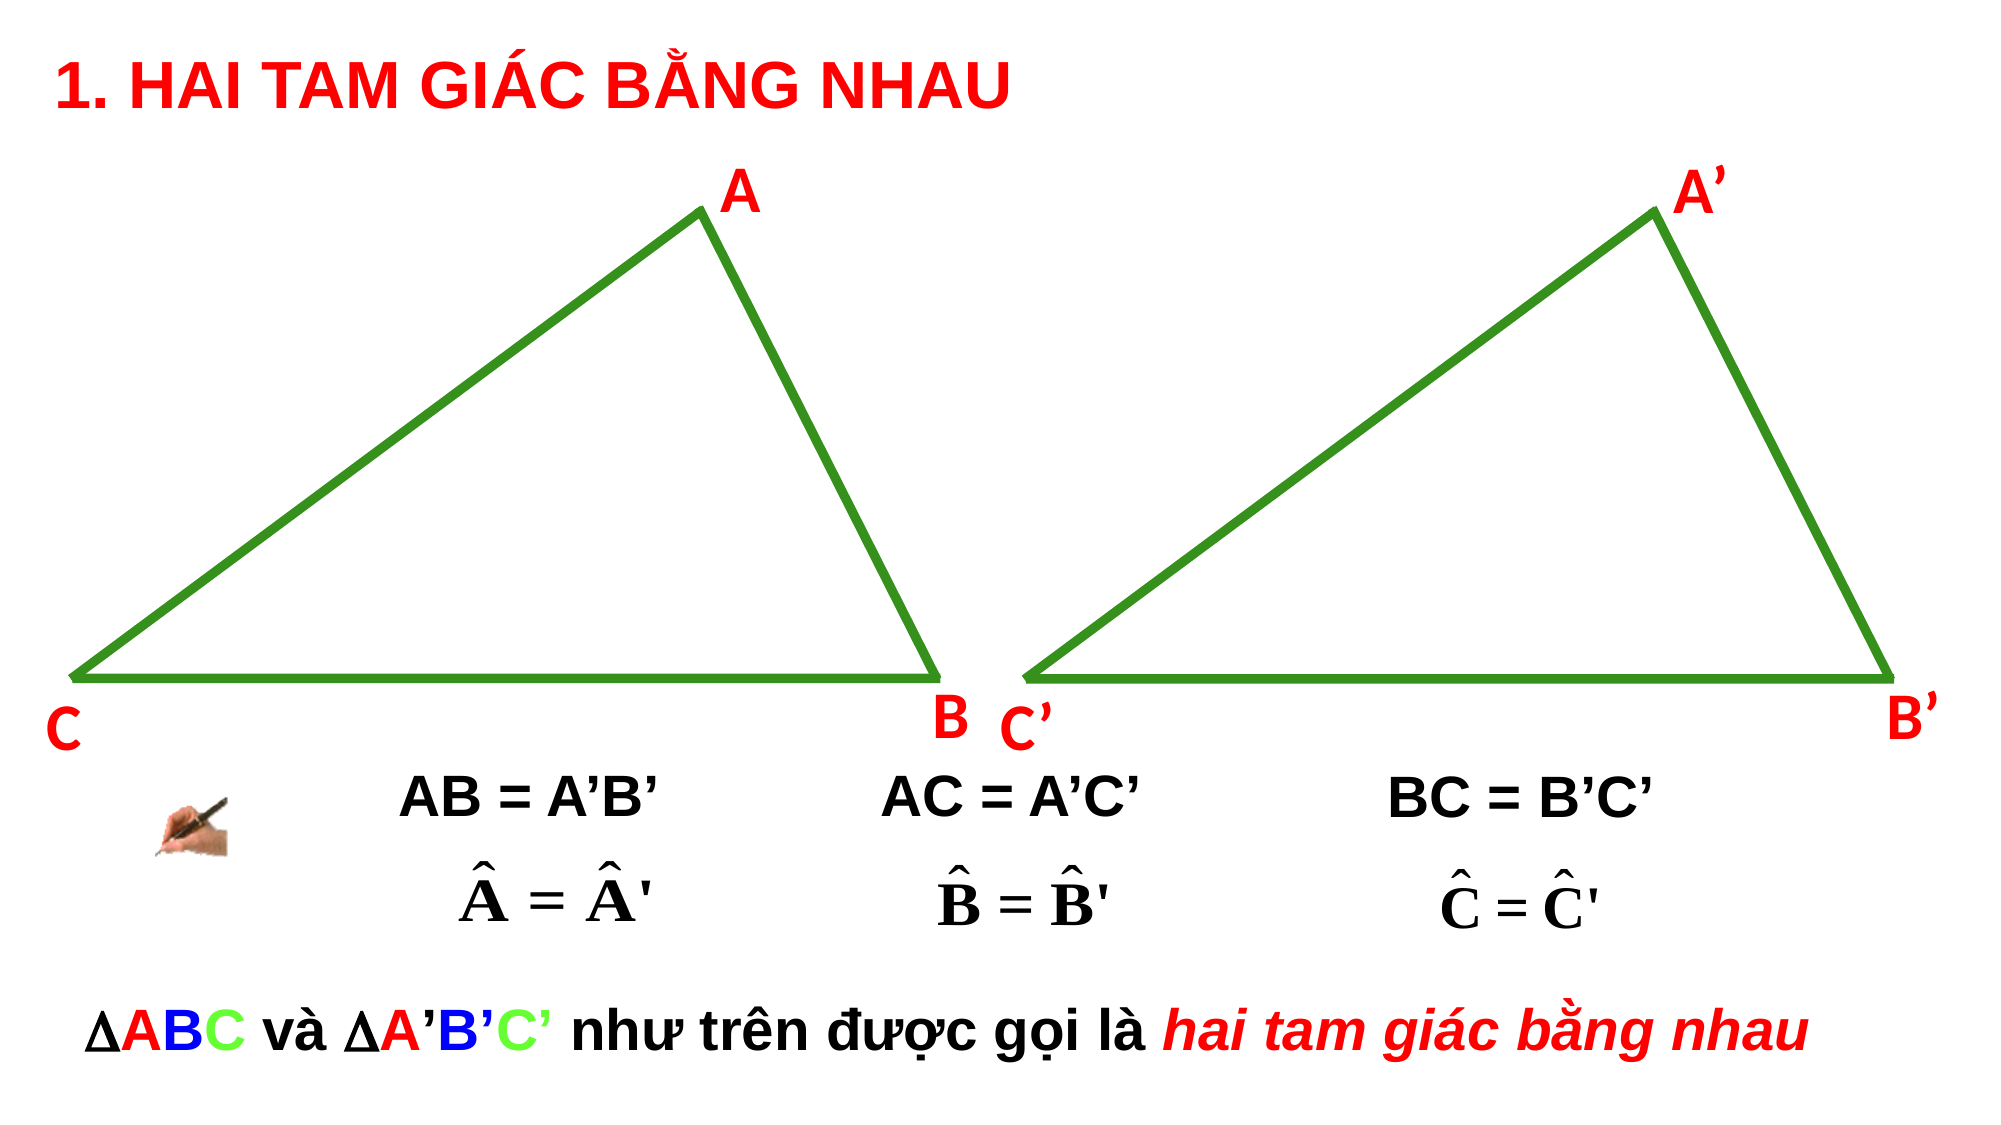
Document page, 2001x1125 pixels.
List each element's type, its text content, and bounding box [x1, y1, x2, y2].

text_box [1432, 858, 1613, 944]
text_box AC = A’C’ [865, 773, 1179, 835]
text_box ABC và A’B’C’ như trên được gọi là hai tam giác bằng nhau [69, 984, 1910, 1070]
text_box 1. HAI TAM GIÁC BẰNG NHAU [39, 34, 1029, 129]
picture [143, 773, 233, 861]
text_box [1053, 139, 2000, 773]
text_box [928, 852, 1122, 936]
text_box AB = A’B’ [383, 773, 684, 835]
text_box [31, 138, 1053, 773]
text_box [447, 849, 665, 932]
text_box BC = B’C’ [1372, 773, 1673, 837]
